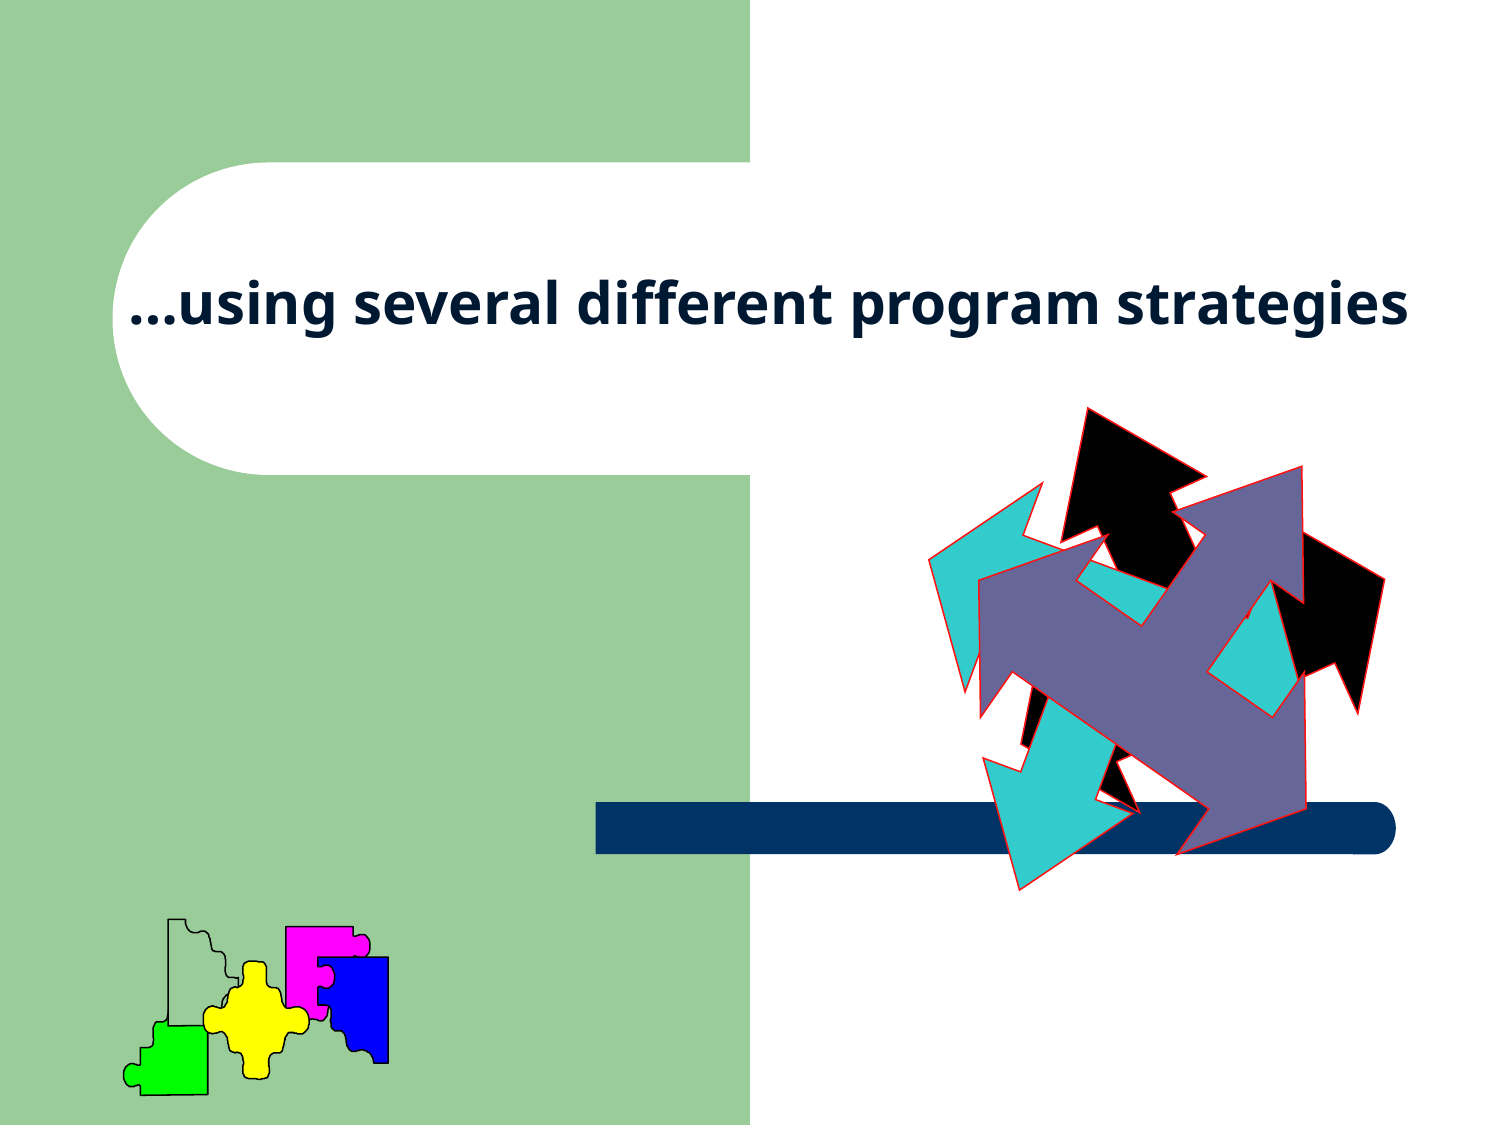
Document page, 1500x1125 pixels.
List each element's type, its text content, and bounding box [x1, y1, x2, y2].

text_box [123, 918, 389, 1096]
text_box [1100, 745, 1140, 813]
text_box [1020, 687, 1048, 749]
text_box [983, 698, 1133, 891]
text_box [1077, 560, 1167, 625]
text_box [1272, 532, 1385, 714]
text_box [1208, 582, 1299, 716]
text_box [978, 466, 1307, 855]
text_box [928, 483, 1063, 692]
title …using several different program strategies [37, 212, 1500, 401]
text_box [1061, 408, 1207, 588]
